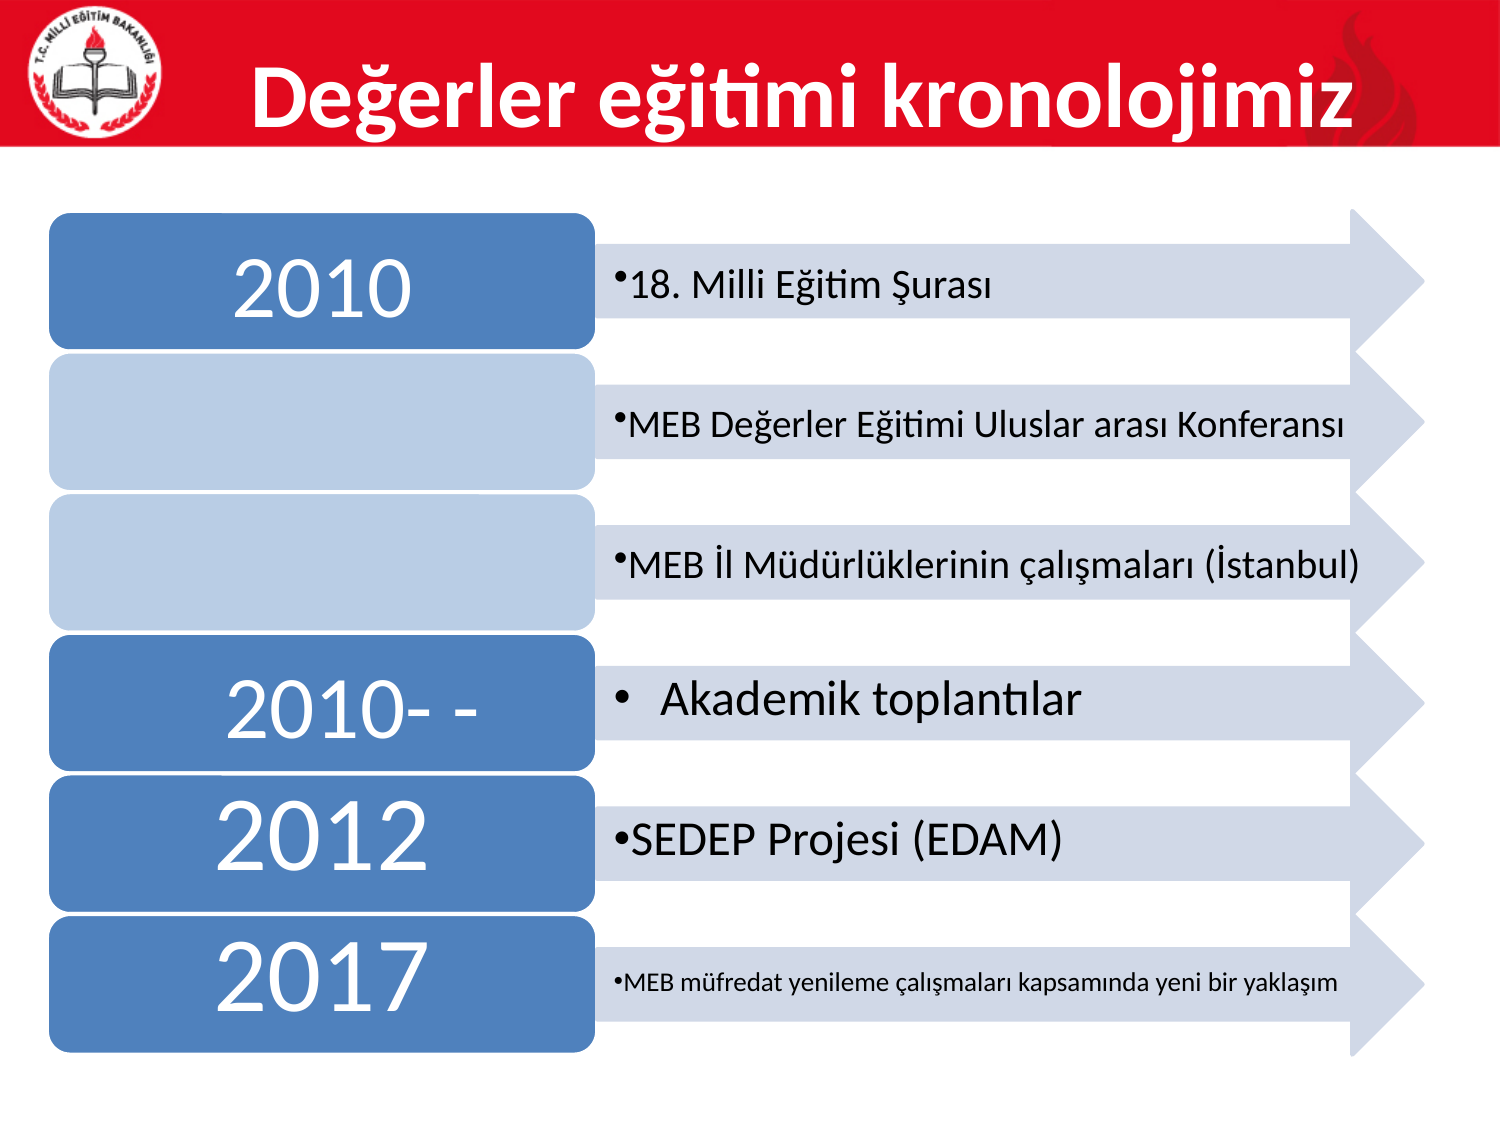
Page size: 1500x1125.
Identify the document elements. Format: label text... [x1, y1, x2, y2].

picture [0, 0, 1500, 1125]
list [46, 210, 1423, 1055]
title Değerler eğitimi kronolojimiz [140, 0, 1467, 182]
